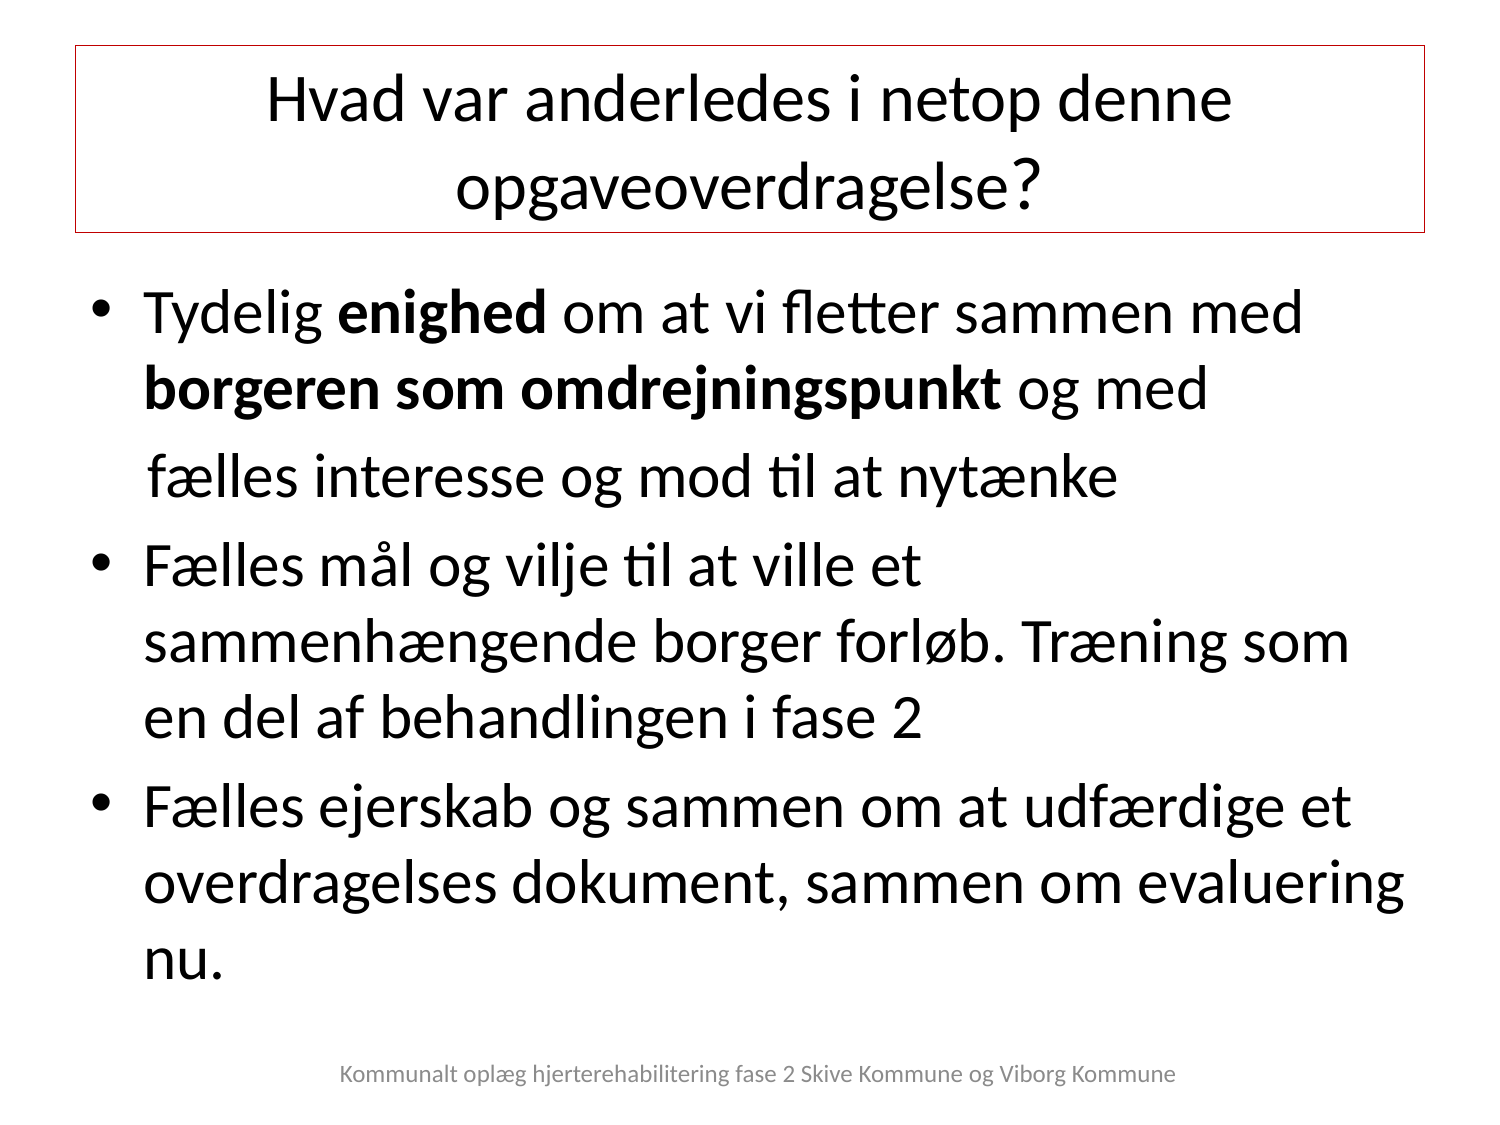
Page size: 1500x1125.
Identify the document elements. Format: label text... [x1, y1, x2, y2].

list Tydelig enighed om at vi fletter sammen med borgeren som omdrejningspunkt og med fælles interesse og mod til at nytænke Fælles mål og vilje til at ville et sammenhængende borger forløb. Træning som en del af behandlingen i fase 2 Fælles ejerskab og sammen om at udfærdige et overdragelses dokument, sammen om evaluering nu. [75, 262, 1425, 1005]
title Hvad var anderledes i netop denne opgaveoverdragelse? [75, 45, 1425, 233]
footer Kommunalt oplæg hjerterehabilitering fase 2 Skive Kommune og Viborg Kommune [183, 1042, 1341, 1103]
